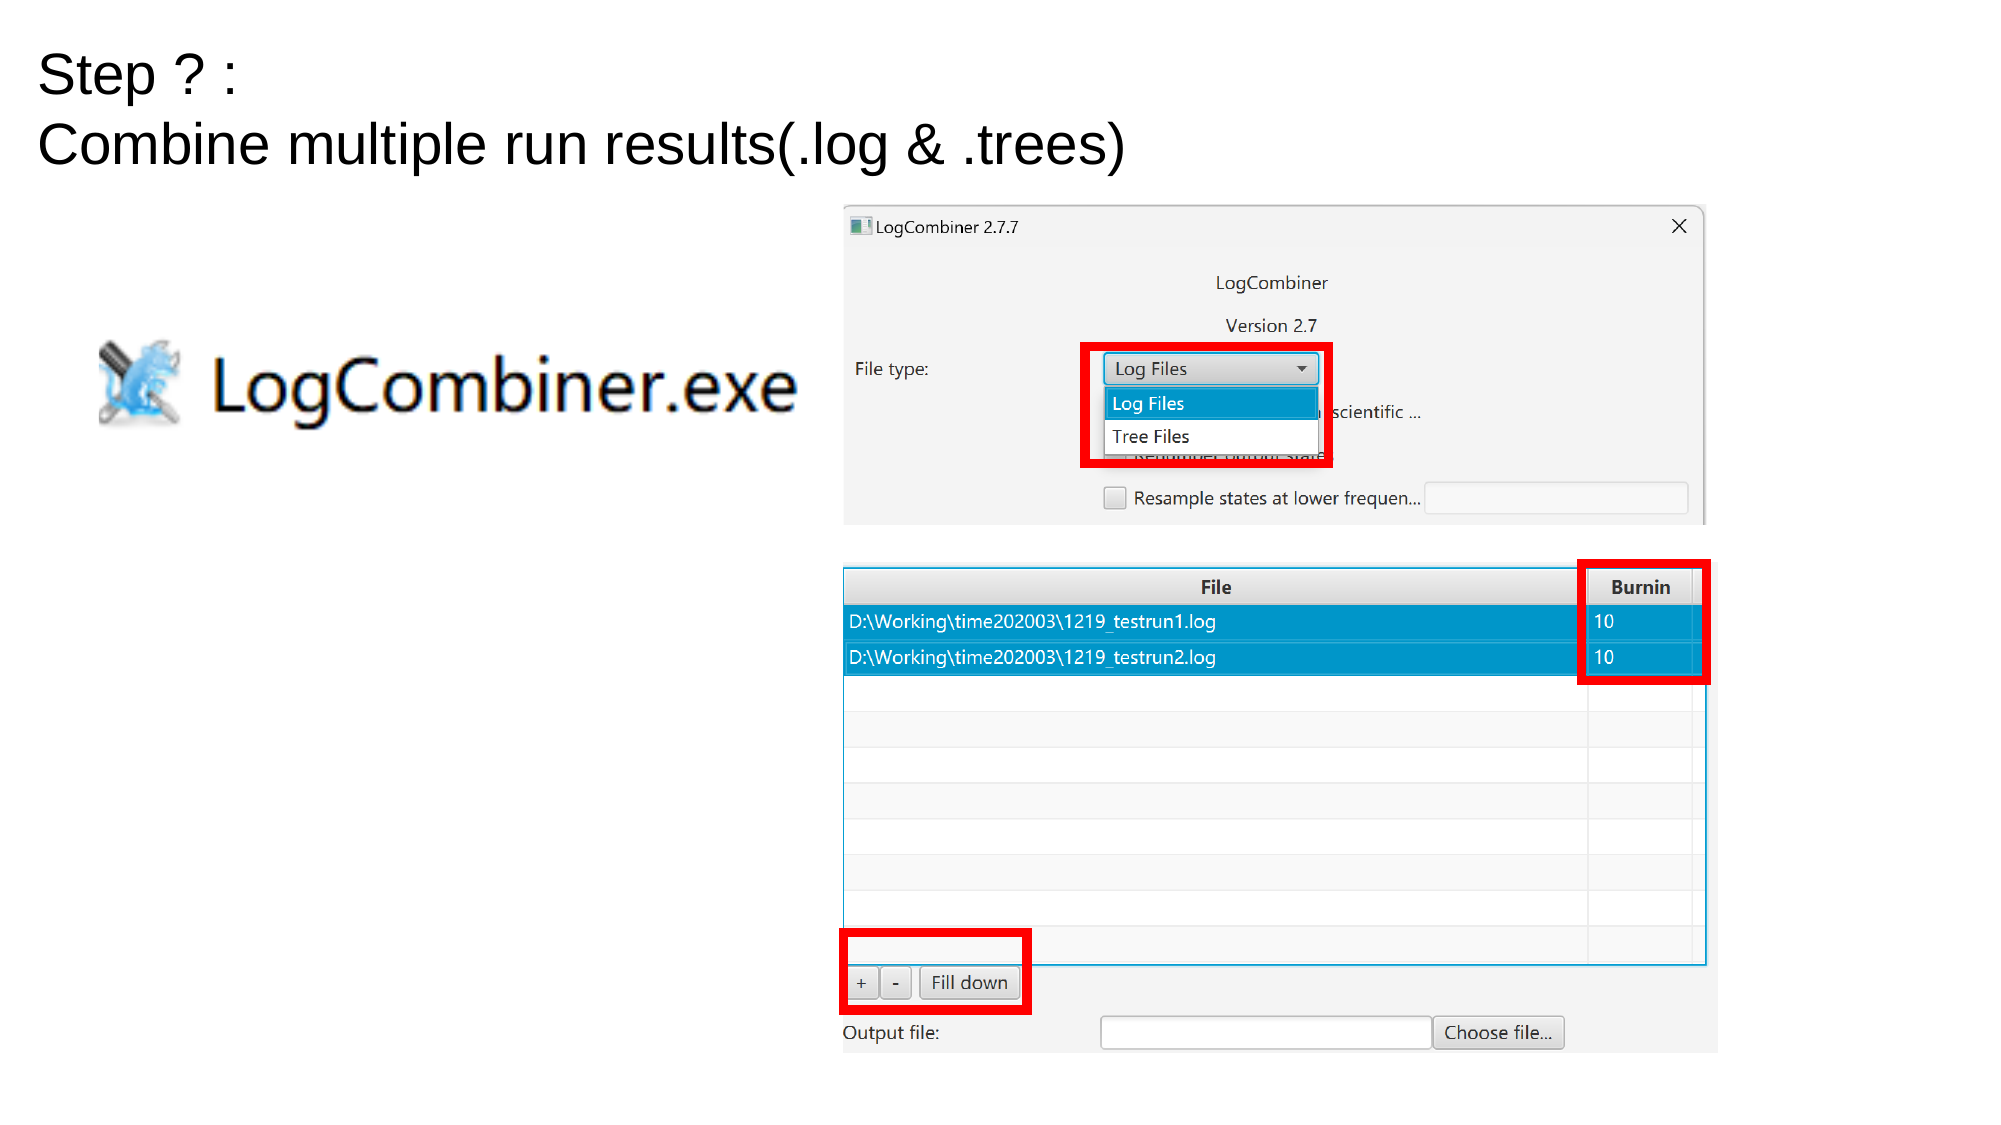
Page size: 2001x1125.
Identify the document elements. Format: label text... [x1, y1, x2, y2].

picture [98, 291, 833, 457]
text_box Step ? : Combine multiple run results(.log & .trees) [22, 28, 1524, 184]
picture [843, 562, 1718, 1053]
picture [843, 204, 1707, 525]
